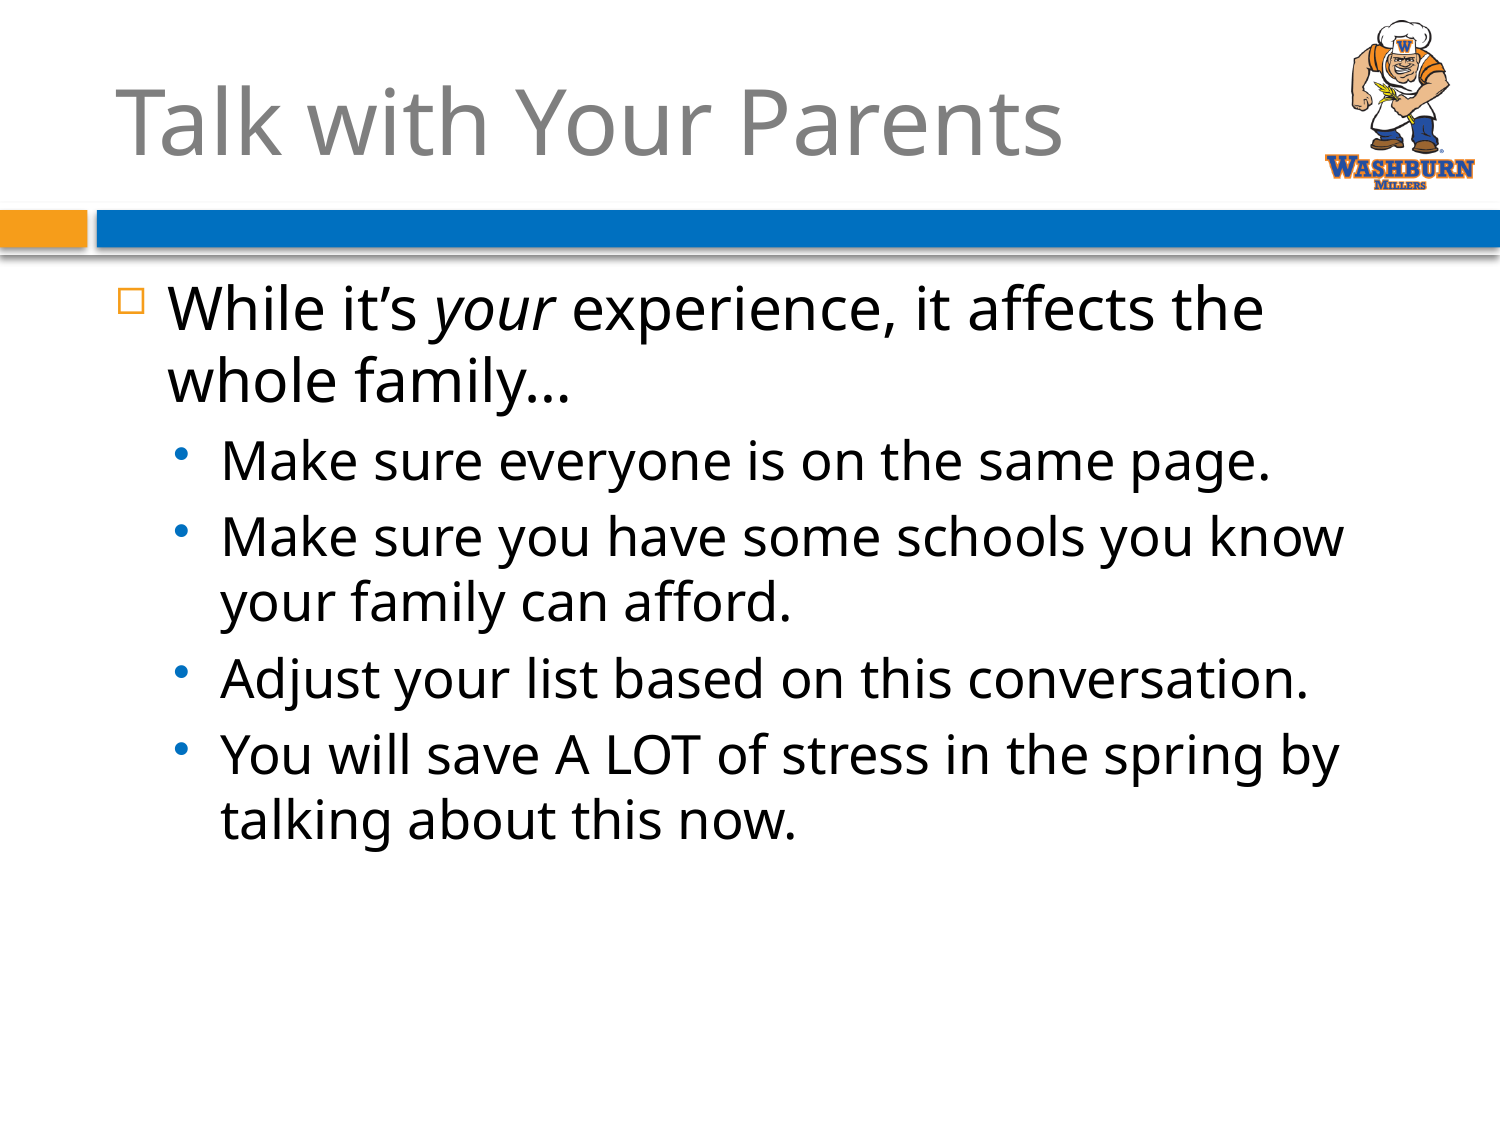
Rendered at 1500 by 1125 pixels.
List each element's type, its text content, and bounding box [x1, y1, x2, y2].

list While it’s your experience, it affects the whole family… Make sure everyone is on the same page. Make sure you have some schools you know your family can afford. Adjust your list based on this conversation. You will save A LOT of stress in the spring by talking about this now. [100, 262, 1438, 1000]
title Talk with Your Parents [100, 37, 1327, 200]
picture [1324, 20, 1475, 191]
